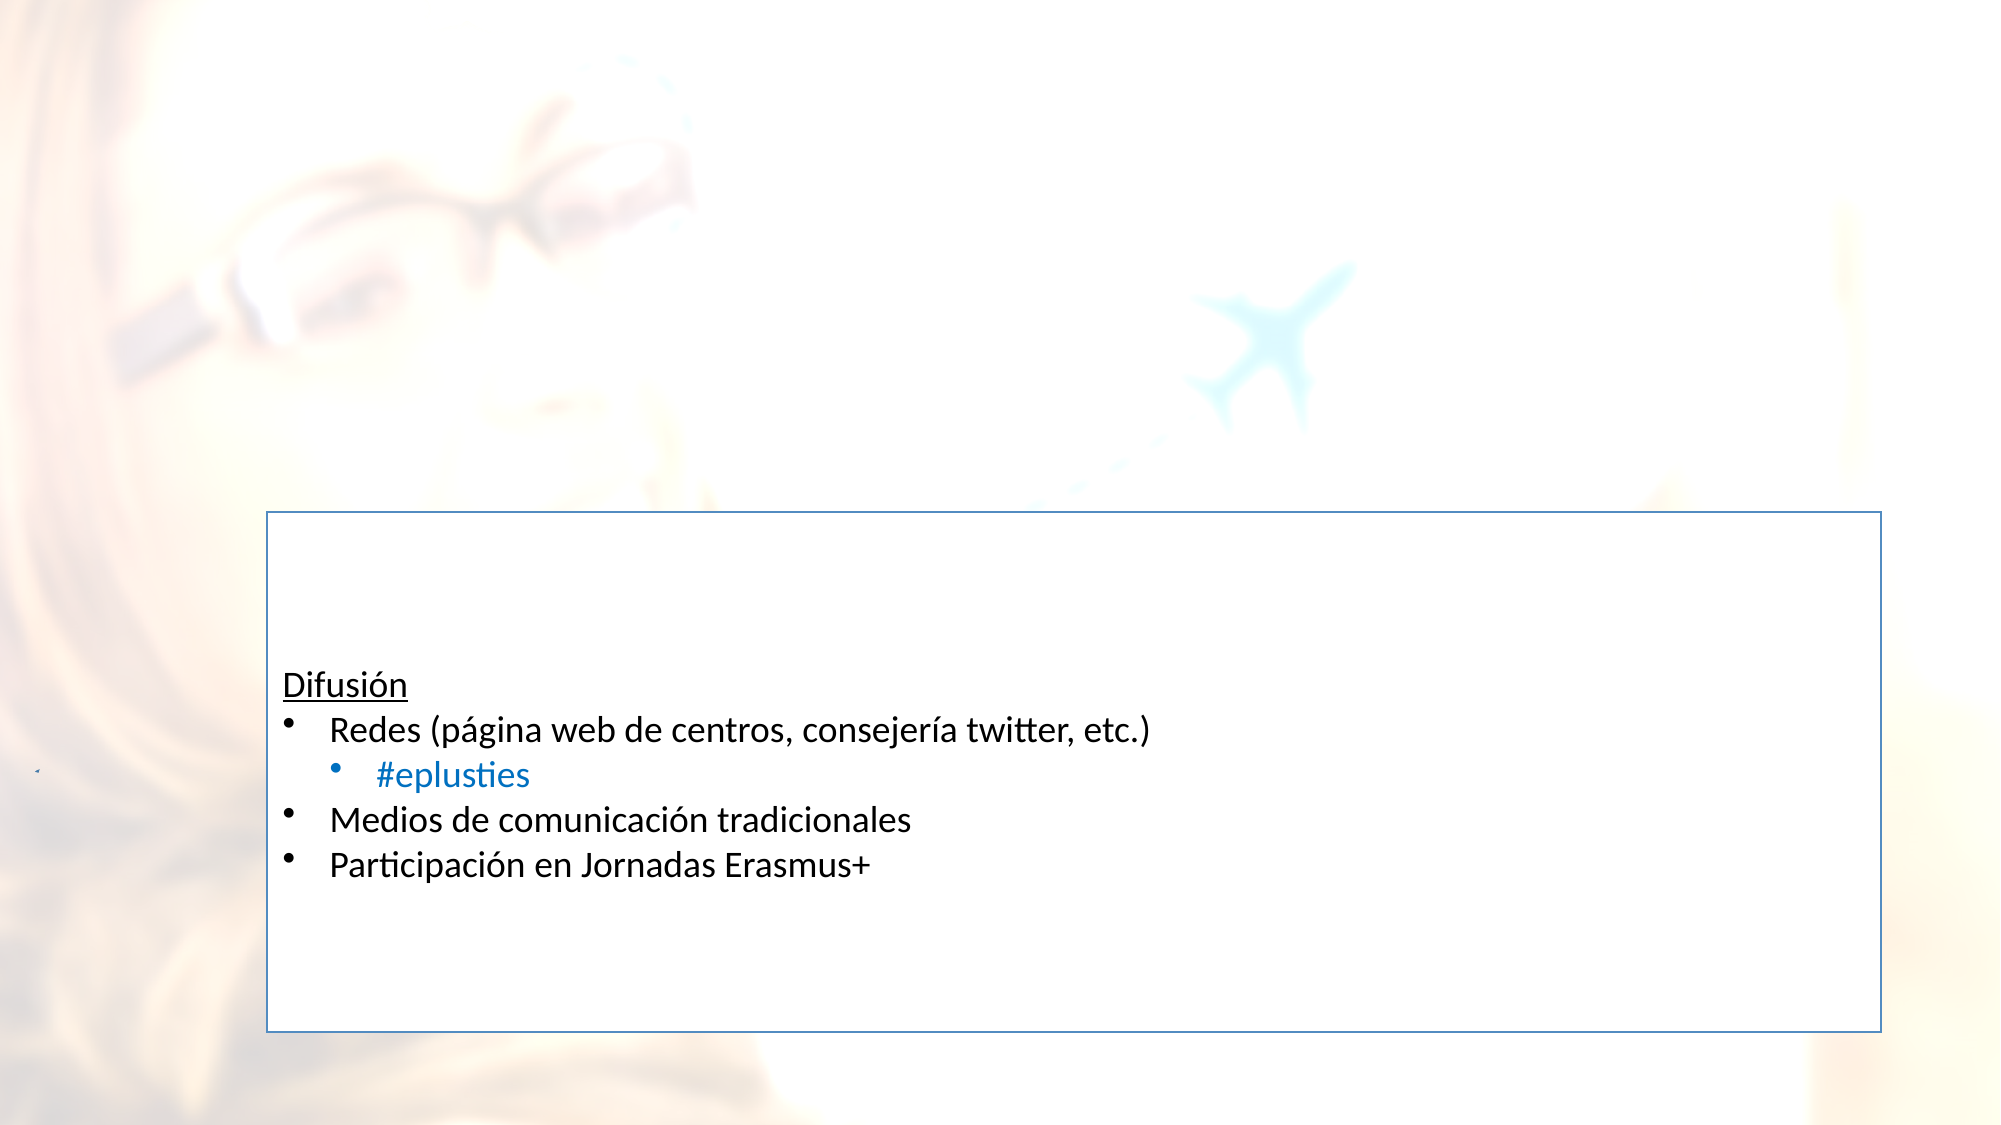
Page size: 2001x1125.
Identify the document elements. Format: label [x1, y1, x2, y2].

picture [0, 0, 2000, 1125]
text_box [32, 57, 1882, 1097]
